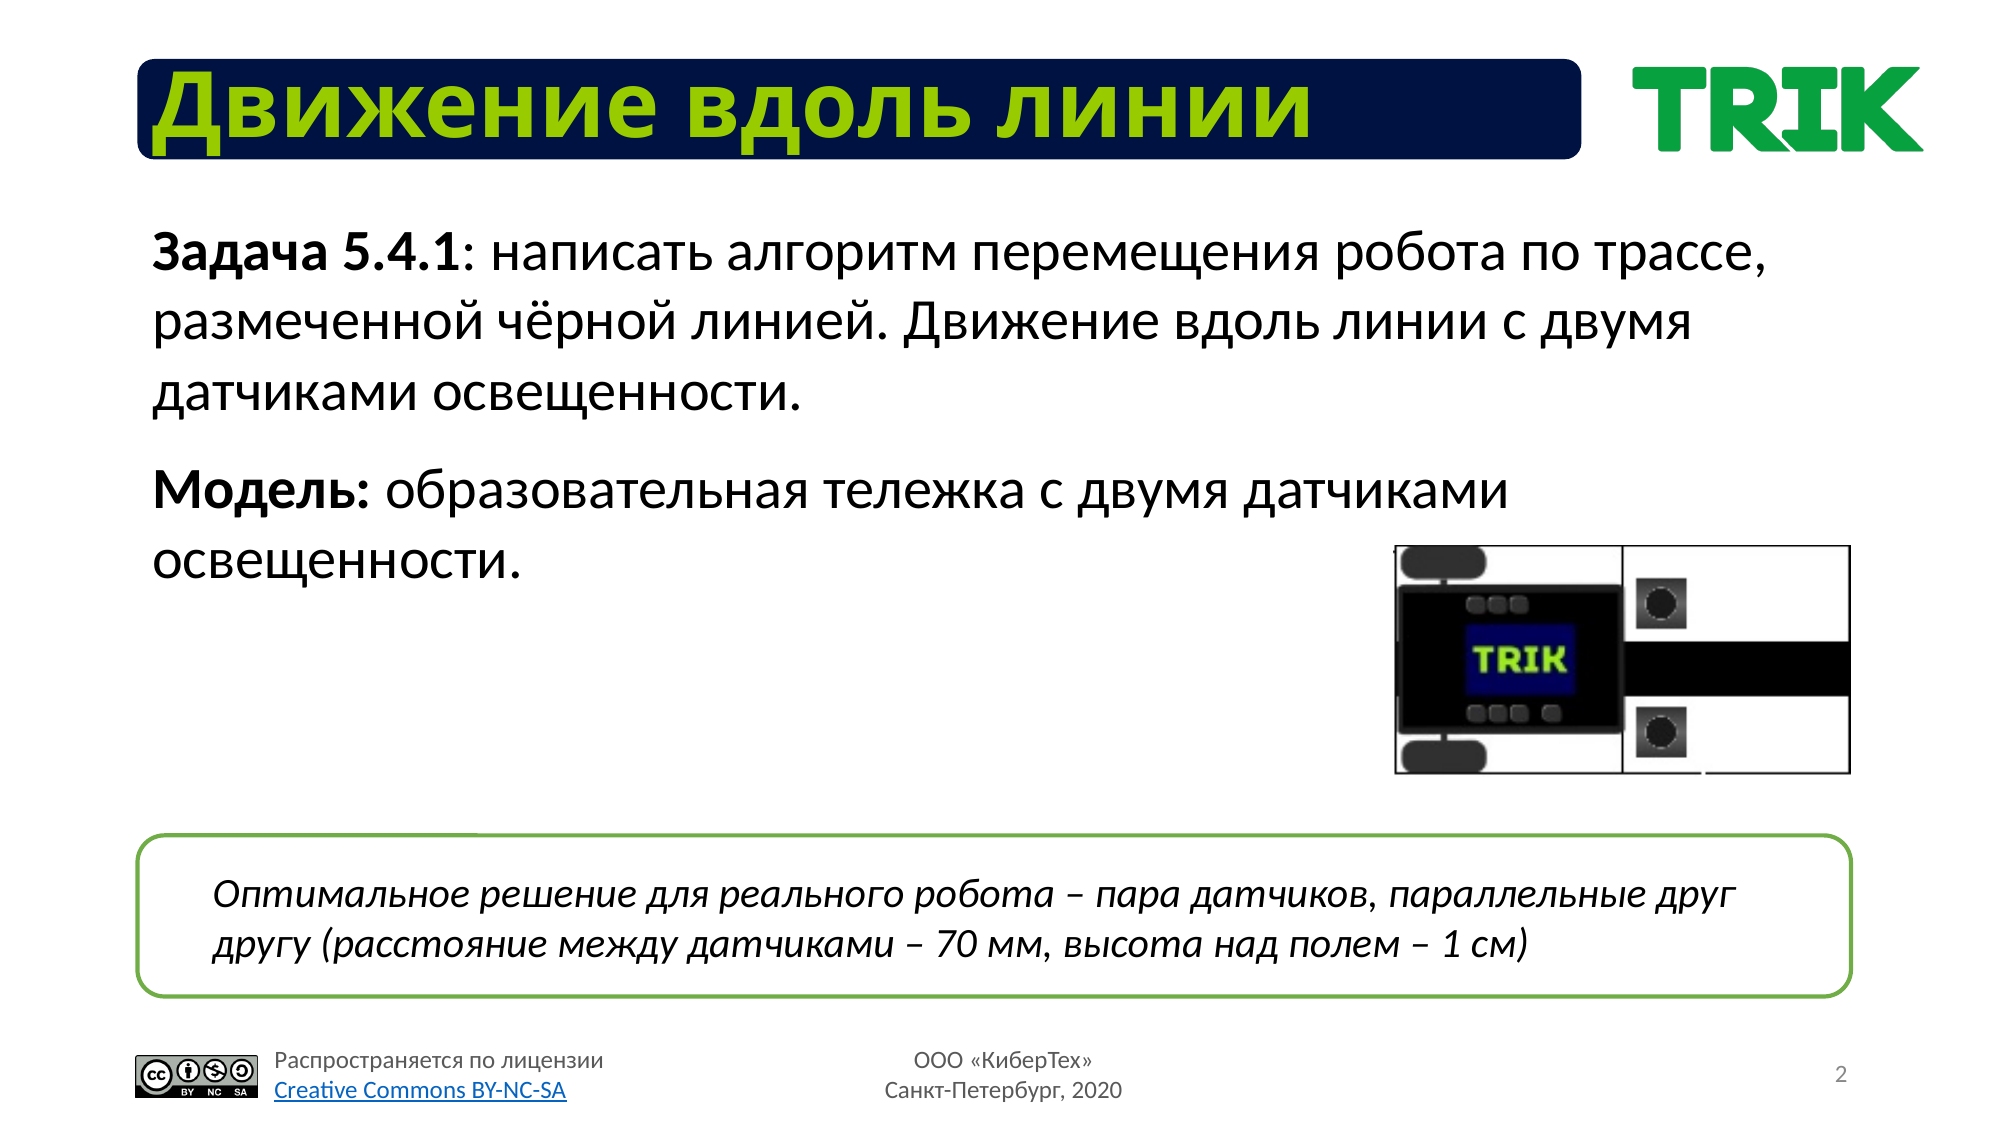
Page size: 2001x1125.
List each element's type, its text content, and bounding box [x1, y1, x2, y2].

title Движение вдоль линии [137, 50, 1582, 151]
text_box Модель: образовательная тележка с двумя датчиками освещенности. [137, 442, 1710, 620]
picture [135, 1055, 258, 1098]
picture [1392, 545, 1852, 778]
picture [1631, 64, 1924, 154]
slide_number 2 [1412, 1042, 1863, 1103]
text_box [137, 835, 1852, 997]
text_box Задача 5.4.1: написать алгоритм перемещения робота по трассе, размеченной чёрной линией. Движение вдоль линии с двумя датчиками освещенности. [137, 204, 1851, 319]
